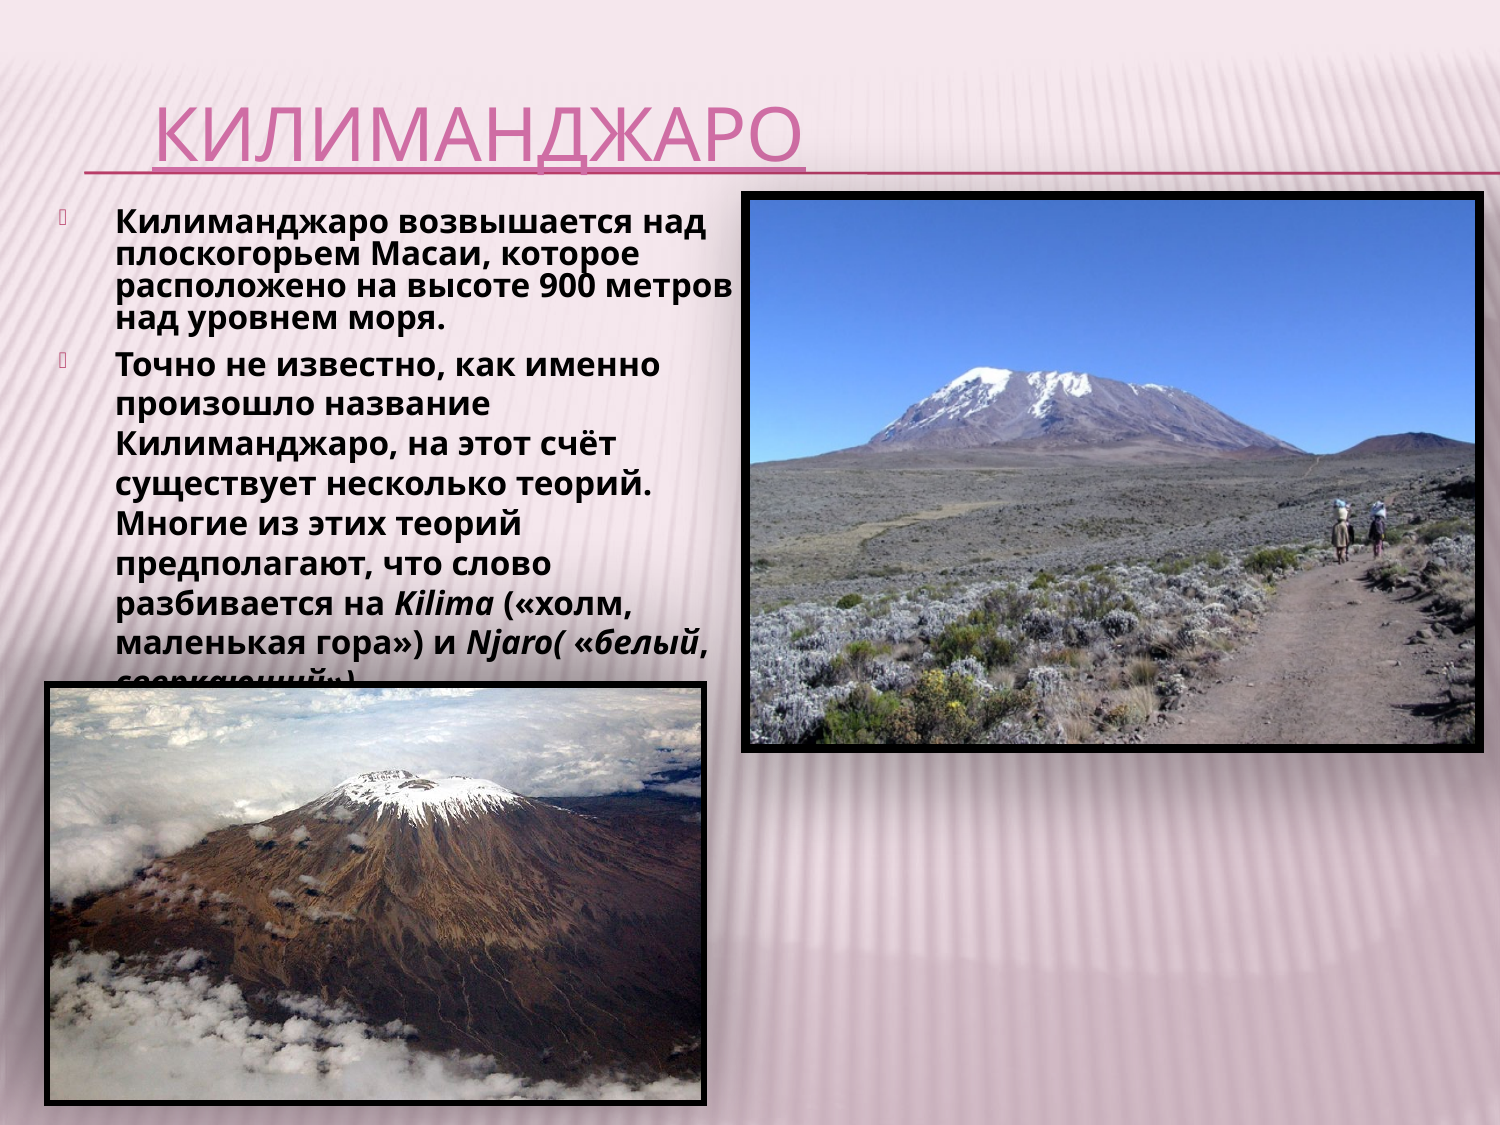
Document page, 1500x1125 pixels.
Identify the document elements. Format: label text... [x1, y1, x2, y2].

title Килиманджаро [137, 24, 1375, 166]
picture [749, 199, 1477, 745]
list Килиманджаро возвышается над плоскогорьем Масаи, которое расположено на высоте 900 метров над уровнем моря. Точно не известно, как именно произошло название Килиманджаро, на этот счёт существует несколько теорий. Многие из этих теорий предполагают, что слово разбивается на Kilima («холм, маленькая гора») и Njaro( «белый, сверкающий»).. [43, 154, 750, 570]
picture [49, 687, 702, 1102]
